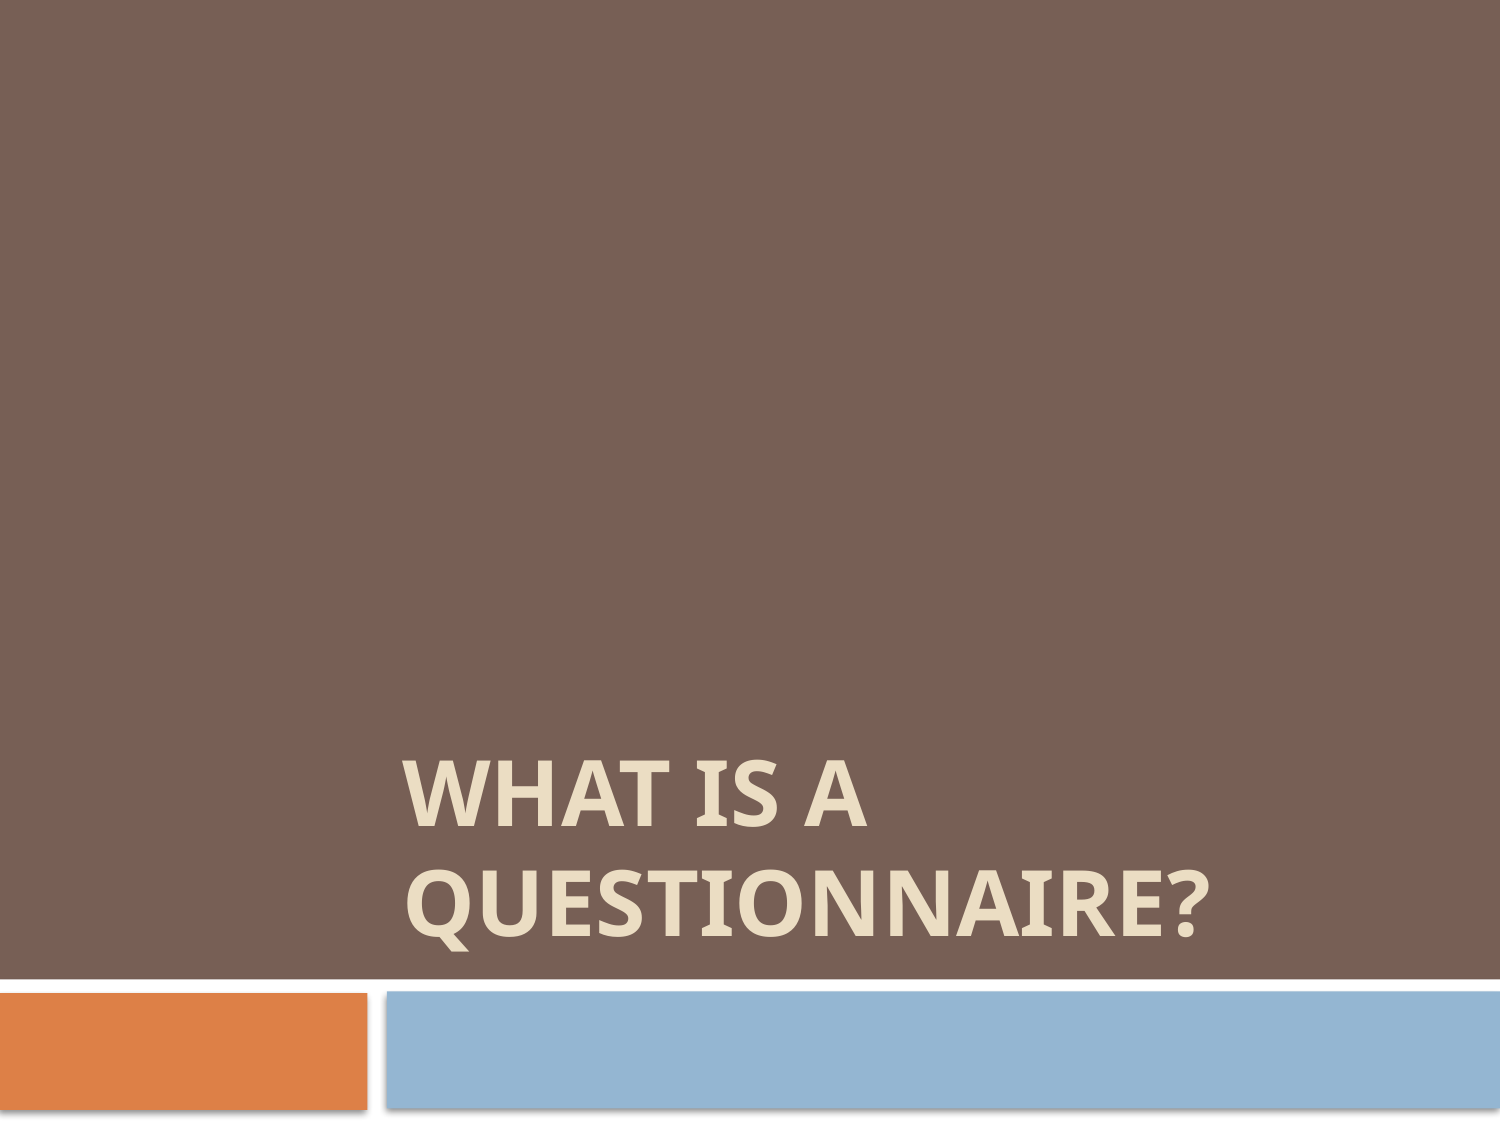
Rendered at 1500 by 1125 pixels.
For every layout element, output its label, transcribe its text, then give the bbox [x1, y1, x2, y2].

title What is a Questionnaire? [387, 662, 1450, 963]
